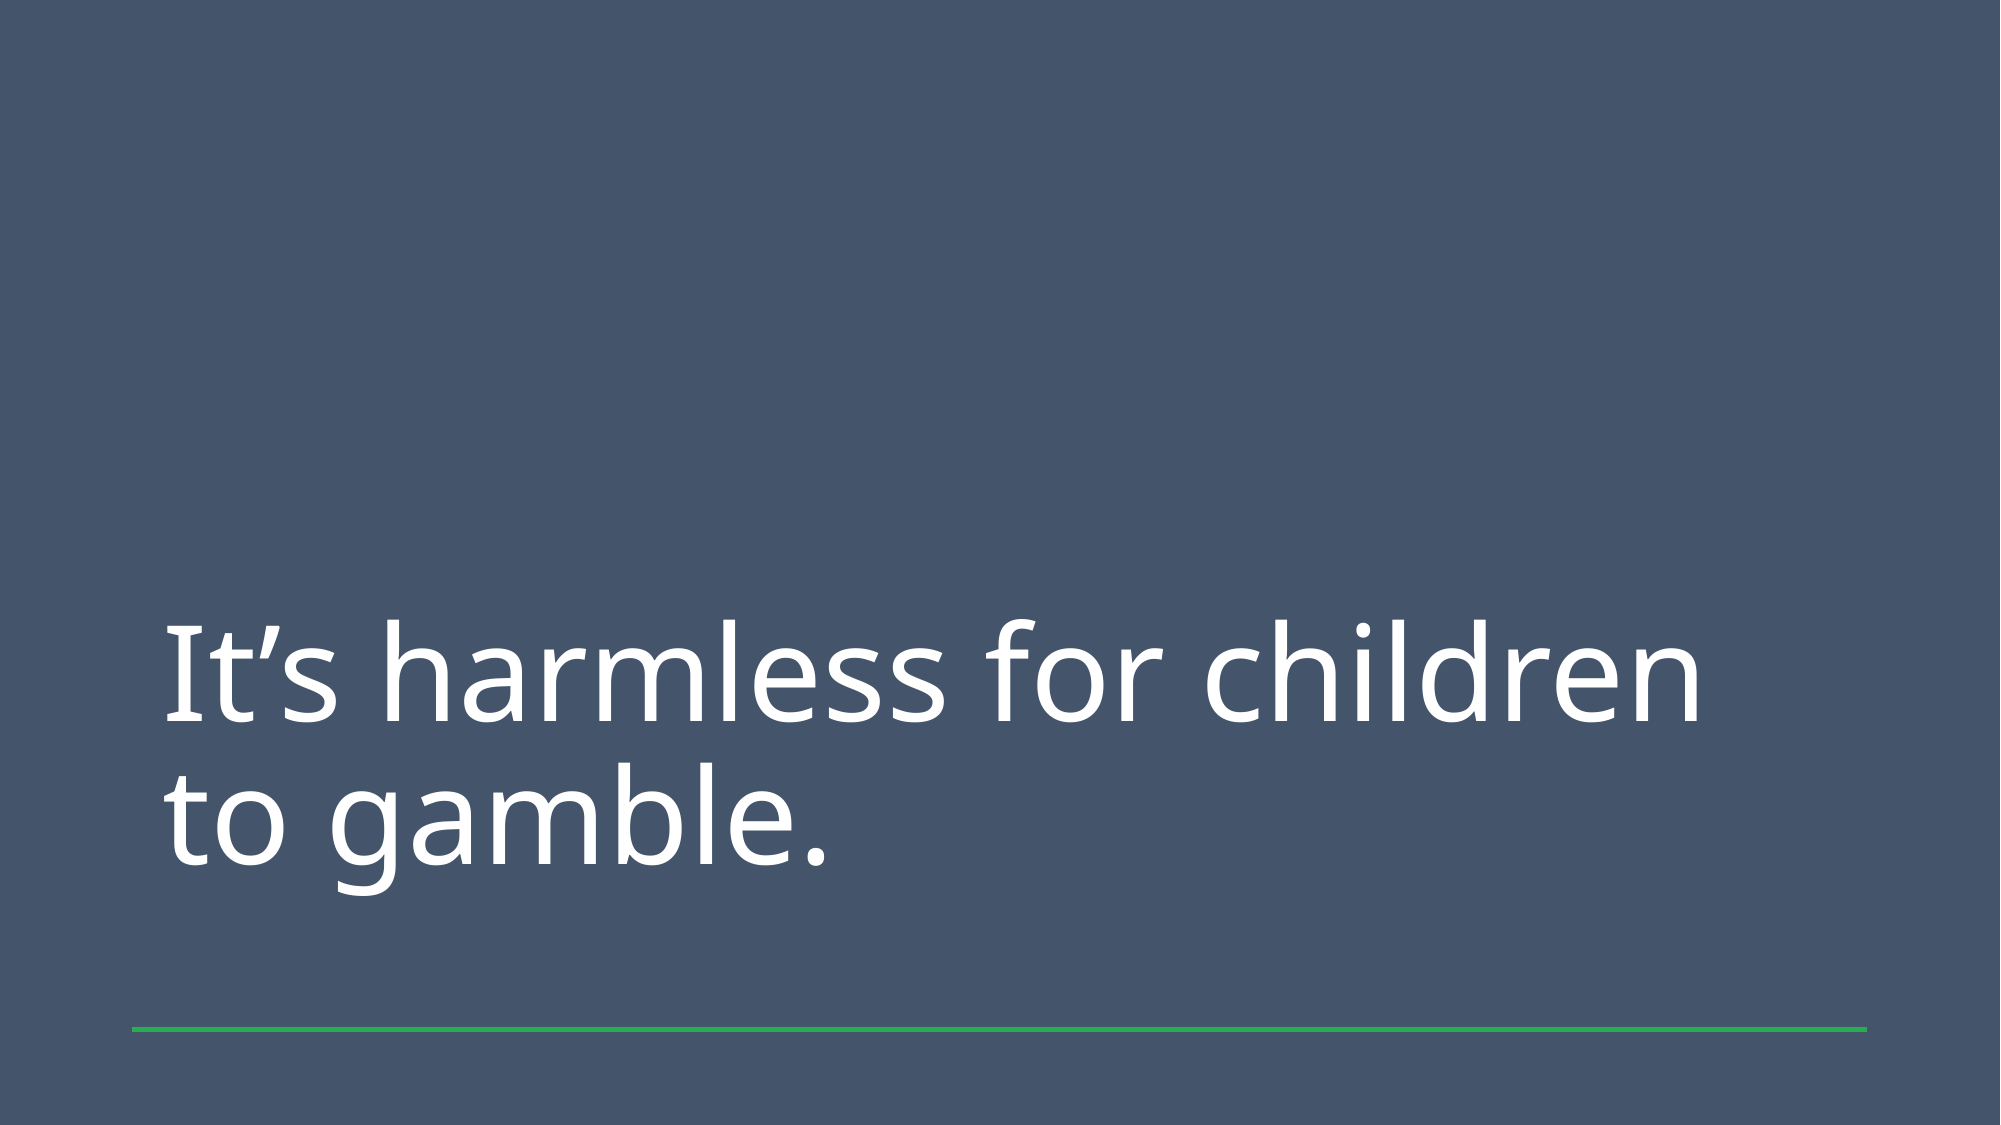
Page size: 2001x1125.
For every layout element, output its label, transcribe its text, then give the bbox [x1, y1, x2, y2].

title It’s harmless for children to gamble. [142, 153, 1782, 1125]
